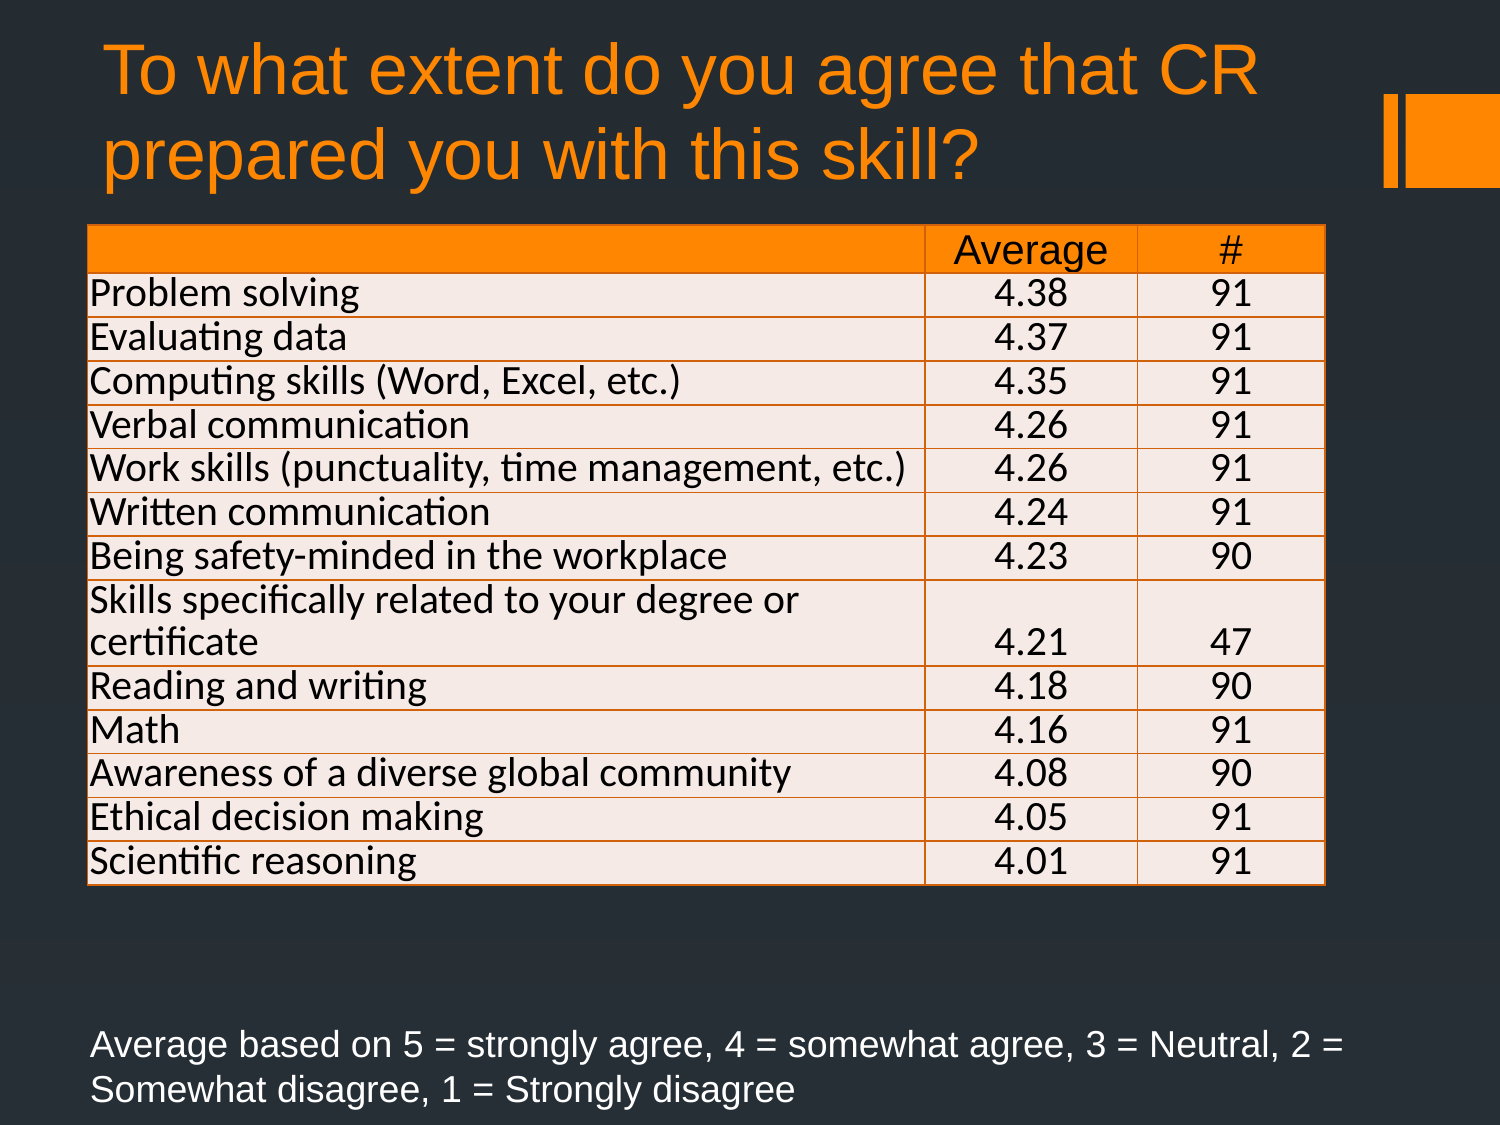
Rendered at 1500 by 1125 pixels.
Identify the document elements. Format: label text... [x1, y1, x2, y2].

table_cell 91 [1138, 406, 1324, 448]
table_cell 4.24 [926, 493, 1137, 535]
title To what extent do you agree that CR prepared you with this skill? [87, 12, 1288, 202]
table_cell Written communication [88, 493, 924, 535]
table_header [88, 226, 924, 272]
table_cell 90 [1138, 537, 1324, 579]
table_cell 4.01 [926, 842, 1137, 884]
table_cell 91 [1138, 711, 1324, 753]
table_cell Work skills (punctuality, time management, etc.) [88, 449, 924, 492]
table_cell 47 [1138, 581, 1324, 665]
table_cell 4.26 [926, 406, 1137, 448]
table_cell 4.23 [926, 537, 1137, 579]
table_cell 4.21 [926, 581, 1137, 665]
table_cell Reading and writing [88, 667, 924, 709]
table_cell 91 [1138, 842, 1324, 884]
table_cell Awareness of a diverse global community [88, 754, 924, 797]
table_cell 4.08 [926, 754, 1137, 797]
table_cell 91 [1138, 318, 1324, 360]
table_header Average [926, 226, 1137, 272]
table_cell 91 [1138, 362, 1324, 404]
table_cell 4.35 [926, 362, 1137, 404]
table_cell 4.26 [926, 449, 1137, 492]
table_cell Evaluating data [88, 318, 924, 360]
table_cell Scientific reasoning [88, 842, 924, 884]
table_cell 4.16 [926, 711, 1137, 753]
table_cell 4.05 [926, 798, 1137, 840]
table_cell 91 [1138, 274, 1324, 316]
table_header # [1138, 226, 1324, 272]
table_cell 90 [1138, 754, 1324, 797]
table_cell 91 [1138, 798, 1324, 840]
table_cell Skills specifically related to your degree or certificate [88, 581, 924, 665]
table_cell 4.18 [926, 667, 1137, 709]
table_cell Ethical decision making [88, 798, 924, 840]
table_cell Math [88, 711, 924, 753]
table_cell 4.37 [926, 318, 1137, 360]
table_cell Being safety-minded in the workplace [88, 537, 924, 579]
table_cell 91 [1138, 449, 1324, 492]
table_cell Problem solving [88, 274, 924, 316]
table_cell Computing skills (Word, Excel, etc.) [88, 362, 924, 404]
table_cell 4.38 [926, 274, 1137, 316]
text_box Average based on 5 = strongly agree, 4 = somewhat agree, 3 = Neutral, 2 = Somewhat disagree, 1 = Strongly disagree [74, 1012, 1438, 1118]
table_cell Verbal communication [88, 406, 924, 448]
table_cell 90 [1138, 667, 1324, 709]
table_cell 91 [1138, 493, 1324, 535]
